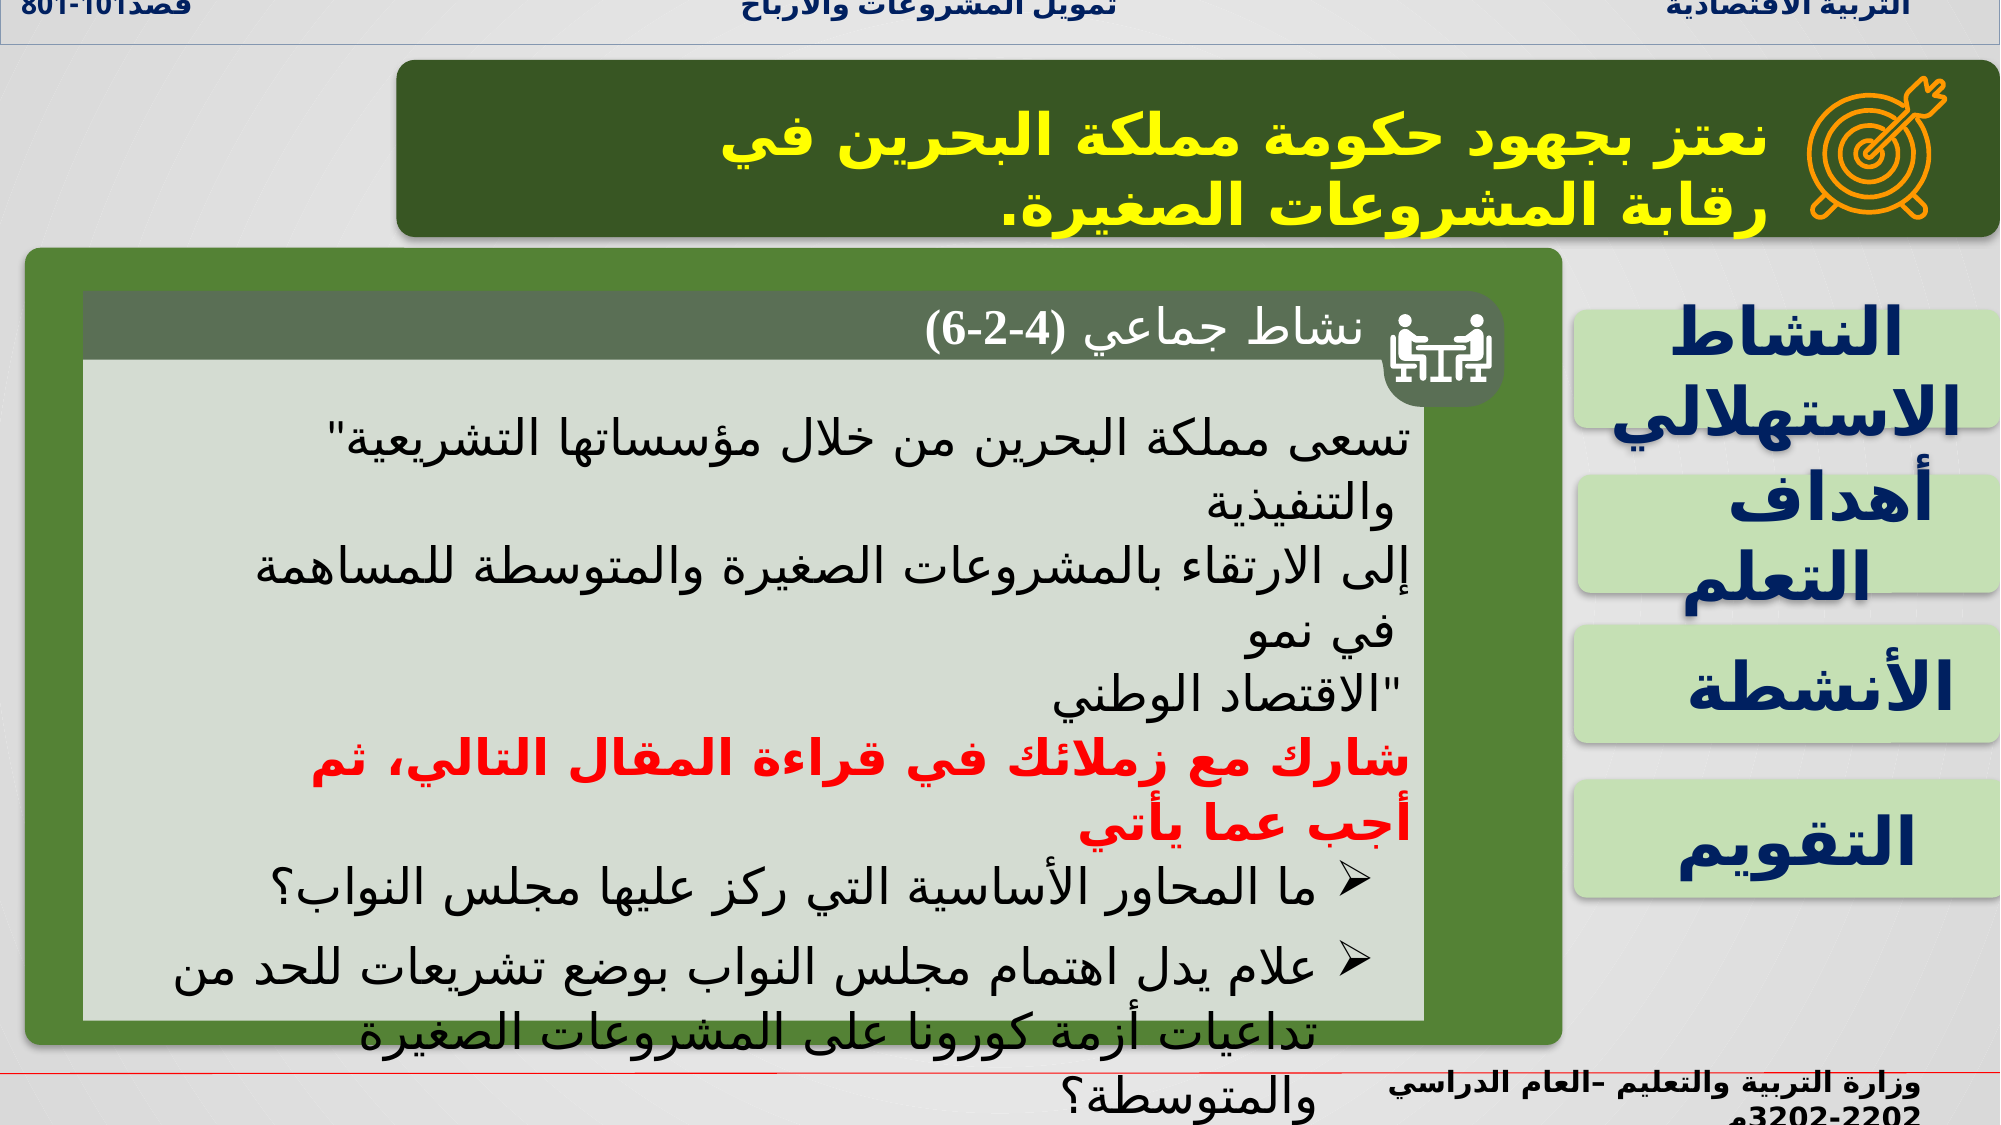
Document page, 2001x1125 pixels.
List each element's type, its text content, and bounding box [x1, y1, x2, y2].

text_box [1809, 78, 1945, 218]
text_box وزارة التربية والتعليم –العام الدراسي 2022-2023م [1263, 1066, 1938, 1072]
text_box أهداف التعلم [1576, 473, 2000, 594]
text_box التقويم [1572, 778, 2000, 899]
text_box التربية الاقتصادية تمويل المشروعات والارباح قصد101-801 [0, 0, 2000, 45]
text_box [83, 282, 1505, 1021]
text_box وزارة التربية والتعليم –العام الدراسي 2022-2023م [1263, 1074, 1938, 1125]
text_box الأنشطة [1573, 623, 2000, 744]
text_box [395, 58, 2000, 239]
text_box النشاط الاستهلالي [1573, 308, 2000, 429]
text_box نعتز بجهود حكومة مملكة البحرين في رقابة المشروعات الصغيرة. [585, 89, 1786, 245]
text_box [23, 246, 1564, 1046]
